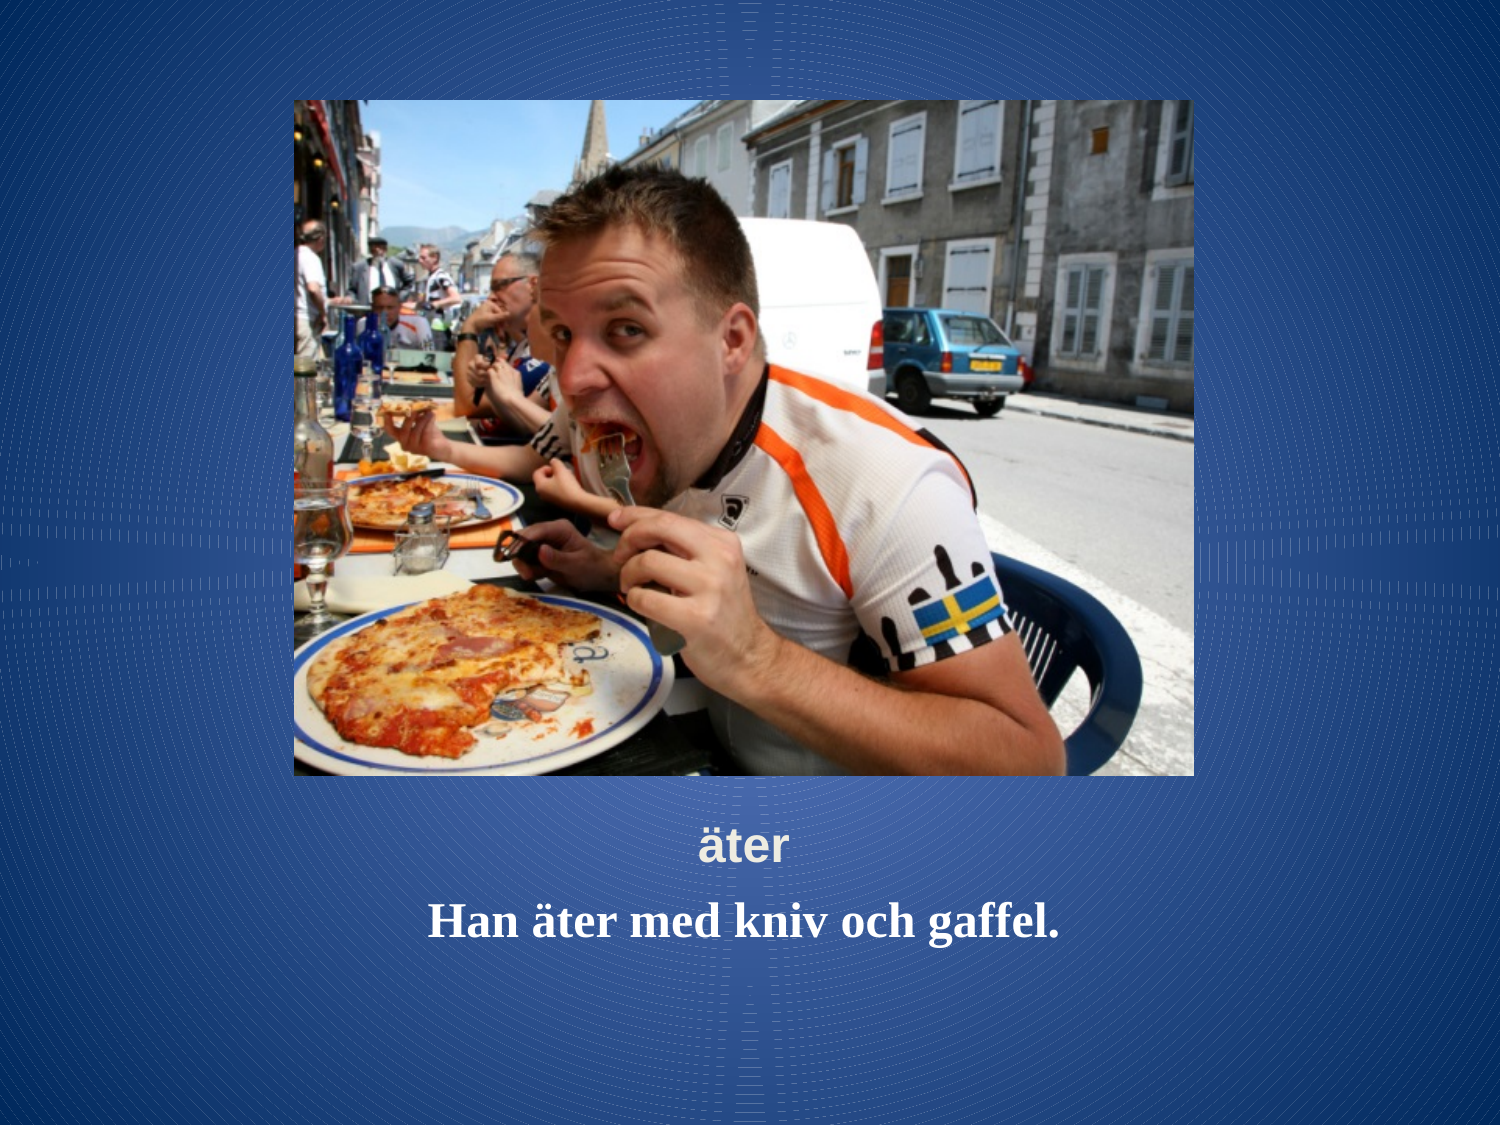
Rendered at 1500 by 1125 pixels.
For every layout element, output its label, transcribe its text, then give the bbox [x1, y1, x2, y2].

picture [293, 100, 1195, 776]
title äter [294, 787, 1194, 880]
list Han äter med kniv och gaffel. [294, 880, 1194, 1013]
